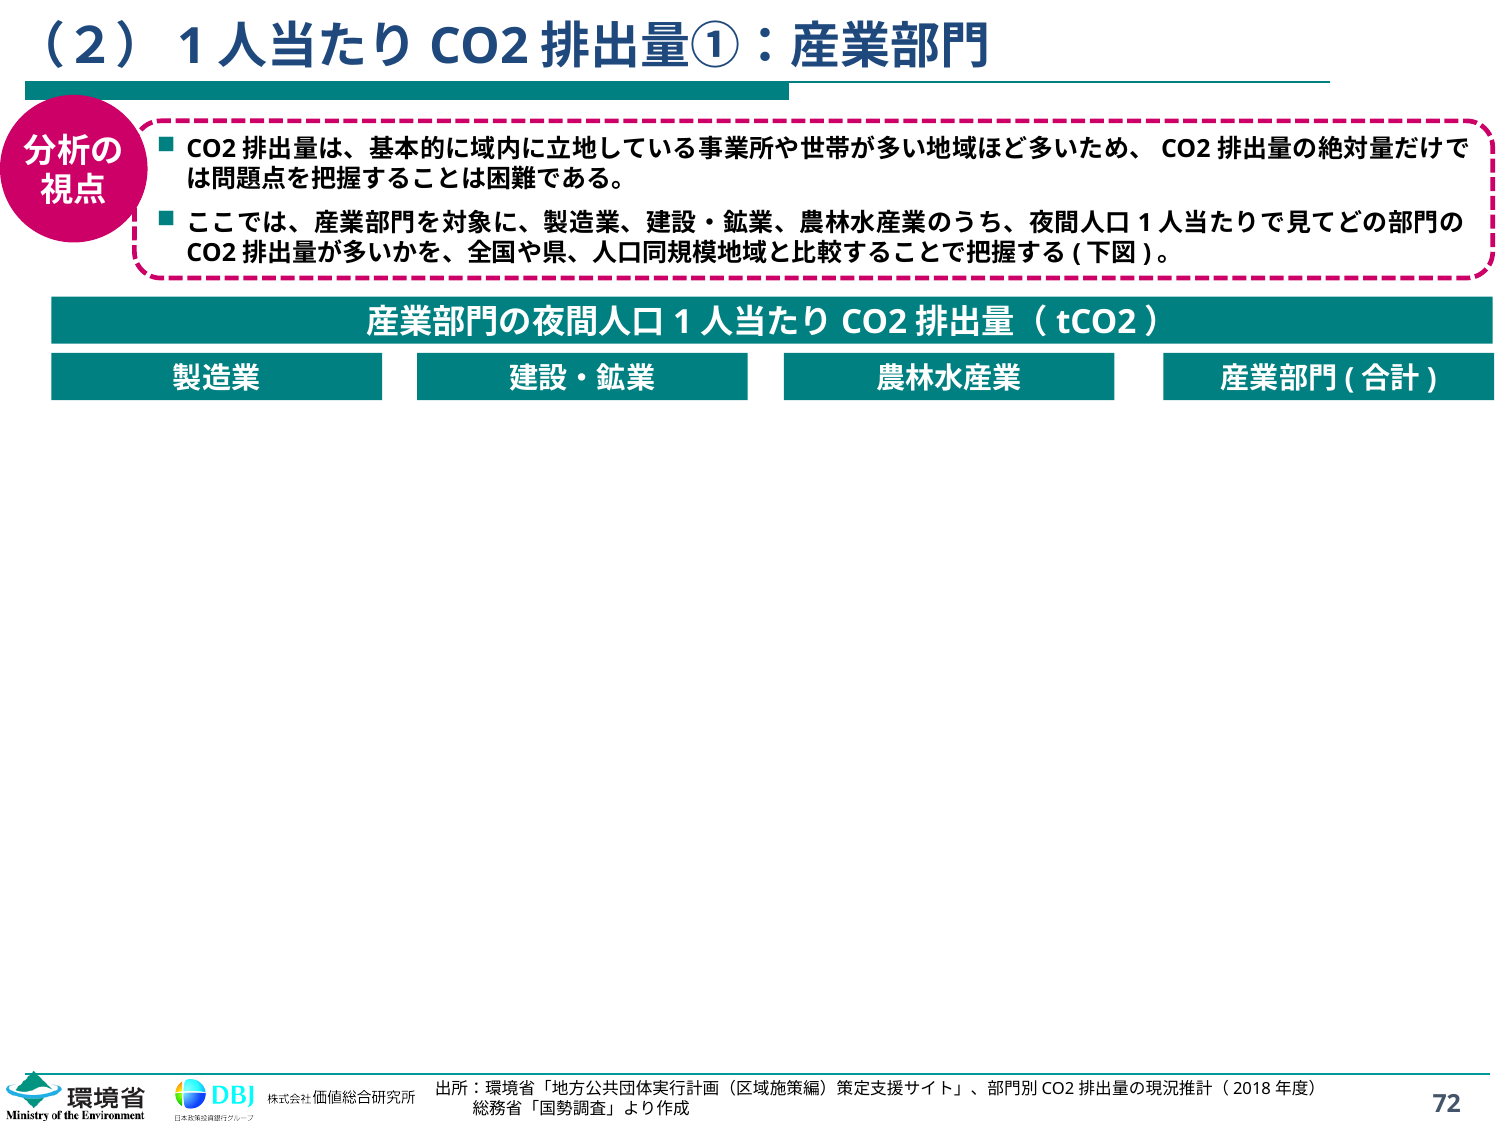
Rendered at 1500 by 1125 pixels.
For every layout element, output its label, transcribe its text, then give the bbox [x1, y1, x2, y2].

text_box 分析の 視点 [0, 94, 148, 243]
picture [171, 1075, 419, 1125]
slide_number 72 [1404, 1079, 1500, 1122]
text_box 産業部門の夜間人口1人当たりCO2排出量（tCO2） [51, 296, 1493, 344]
picture [2, 1071, 148, 1125]
text_box 製造業 [51, 352, 383, 401]
text_box 建設・鉱業 [417, 352, 748, 401]
text_box 農林水産業 [783, 352, 1115, 401]
title （２）1人当たりCO2排出量①：産業部門 [0, 0, 1304, 82]
text_box 出所：環境省「地方公共団体実行計画（区域施策編）策定支援サイト」、部門別CO2排出量の現況推計（2018年度） 総務省「国勢調査」より作成 [420, 1070, 1404, 1125]
text_box 産業部門(合計) [1163, 352, 1495, 401]
text_box CO2排出量は、基本的に域内に立地している事業所や世帯が多い地域ほど多いため、CO2排出量の絶対量だけでは問題点を把握することは困難である。 ここでは、産業部門を対象に、製造業、建設・鉱業、農林水産業のうち、夜間人口1人当たりで見てどの部門のCO2排出量が多いかを、全国や県、人口同規模地域と比較することで把握する(下図)。 [134, 120, 1493, 279]
